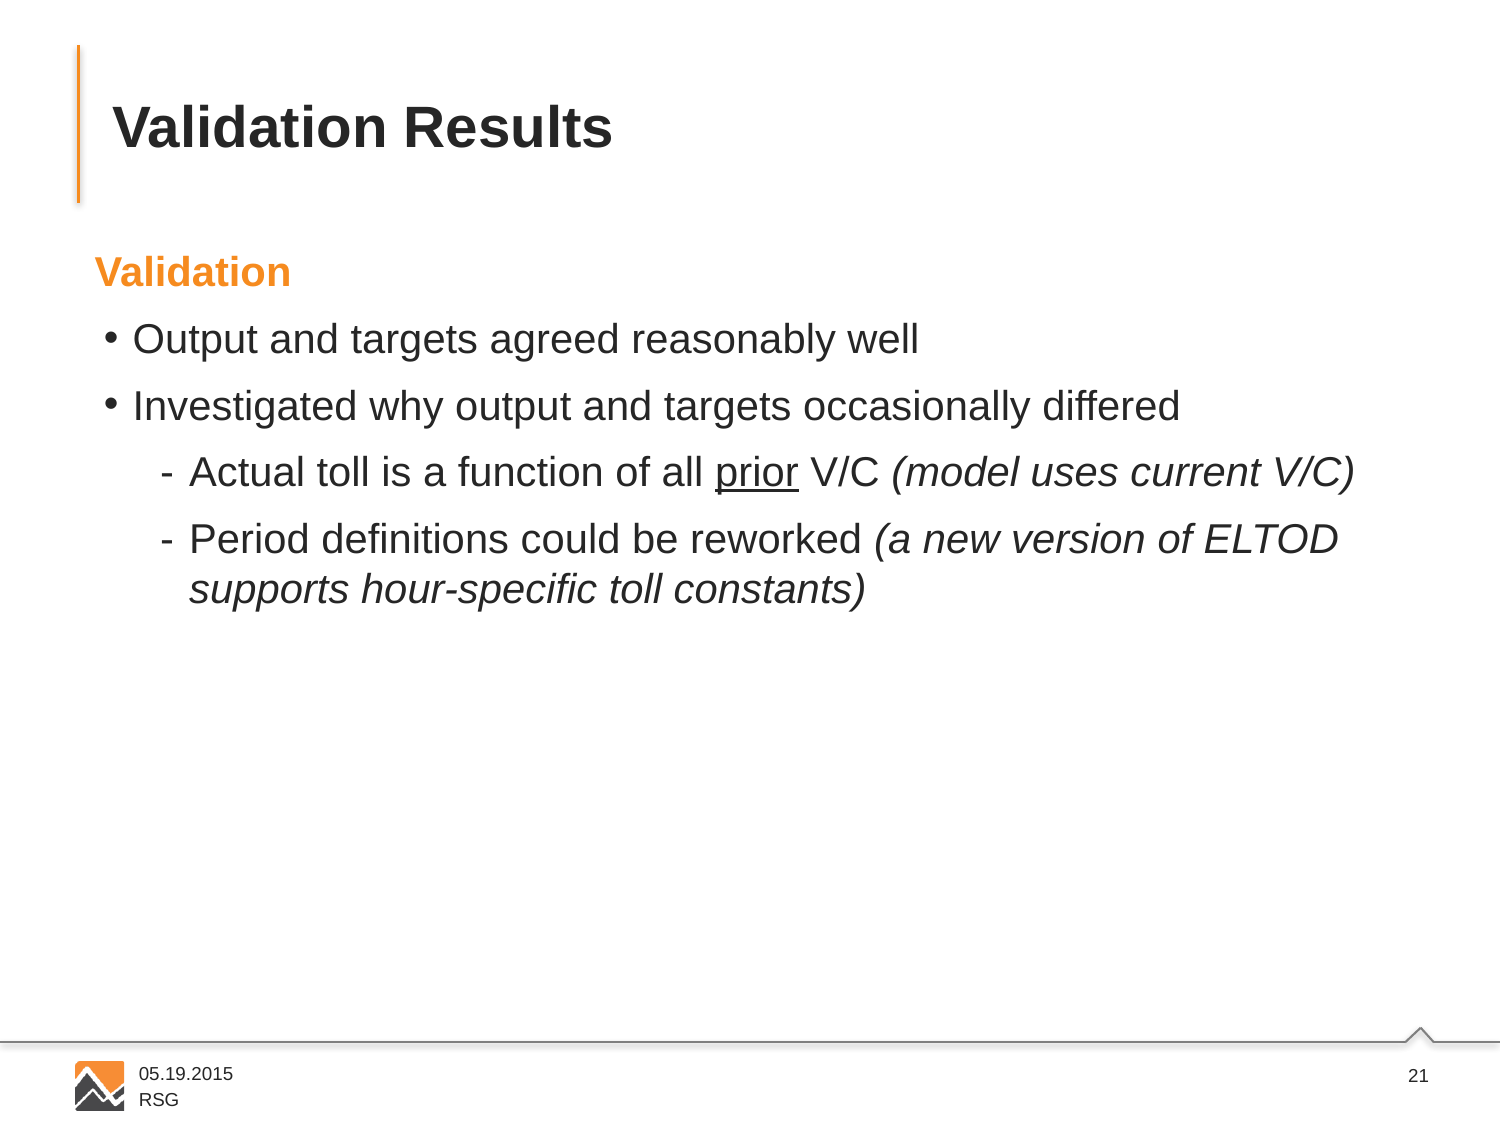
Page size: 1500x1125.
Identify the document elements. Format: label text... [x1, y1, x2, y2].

list Validation Output and targets agreed reasonably well Investigated why output and targets occasionally differed Actual toll is a function of all prior V/C (model uses current V/C) Period definitions could be reworked (a new version of ELTOD supports hour-specific toll constants) [79, 237, 1386, 825]
title Validation Results [97, 45, 1425, 203]
